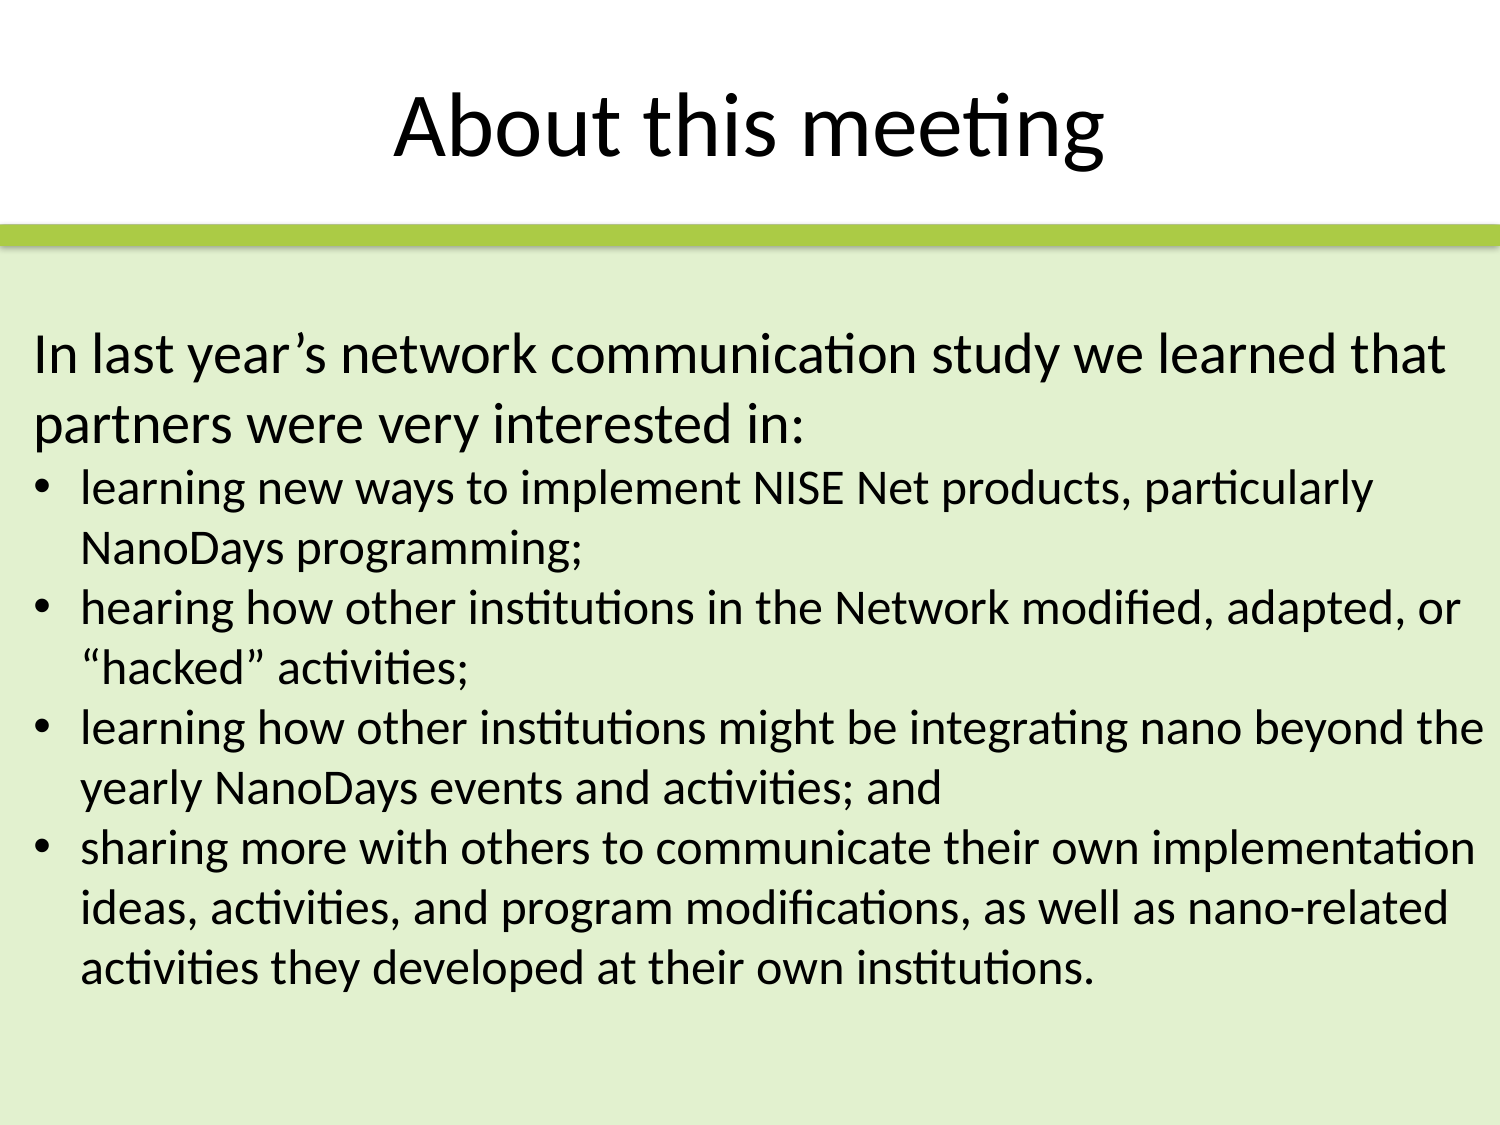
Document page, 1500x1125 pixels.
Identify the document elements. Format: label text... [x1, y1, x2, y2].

title About this meeting [75, 45, 1425, 195]
text_box [0, 0, 1500, 223]
text_box In last year’s network communication study we learned that partners were very interested in: learning new ways to implement NISE Net products, particularly NanoDays programming; hearing how other institutions in the Network modified, adapted, or “hacked” activities; learning how other institutions might be integrating nano beyond the yearly NanoDays events and activities; and sharing more with others to communicate their own implementation ideas, activities, and program modifications, as well as nano-related activities they developed at their own institutions. [18, 307, 1500, 1063]
text_box [0, 224, 1500, 247]
